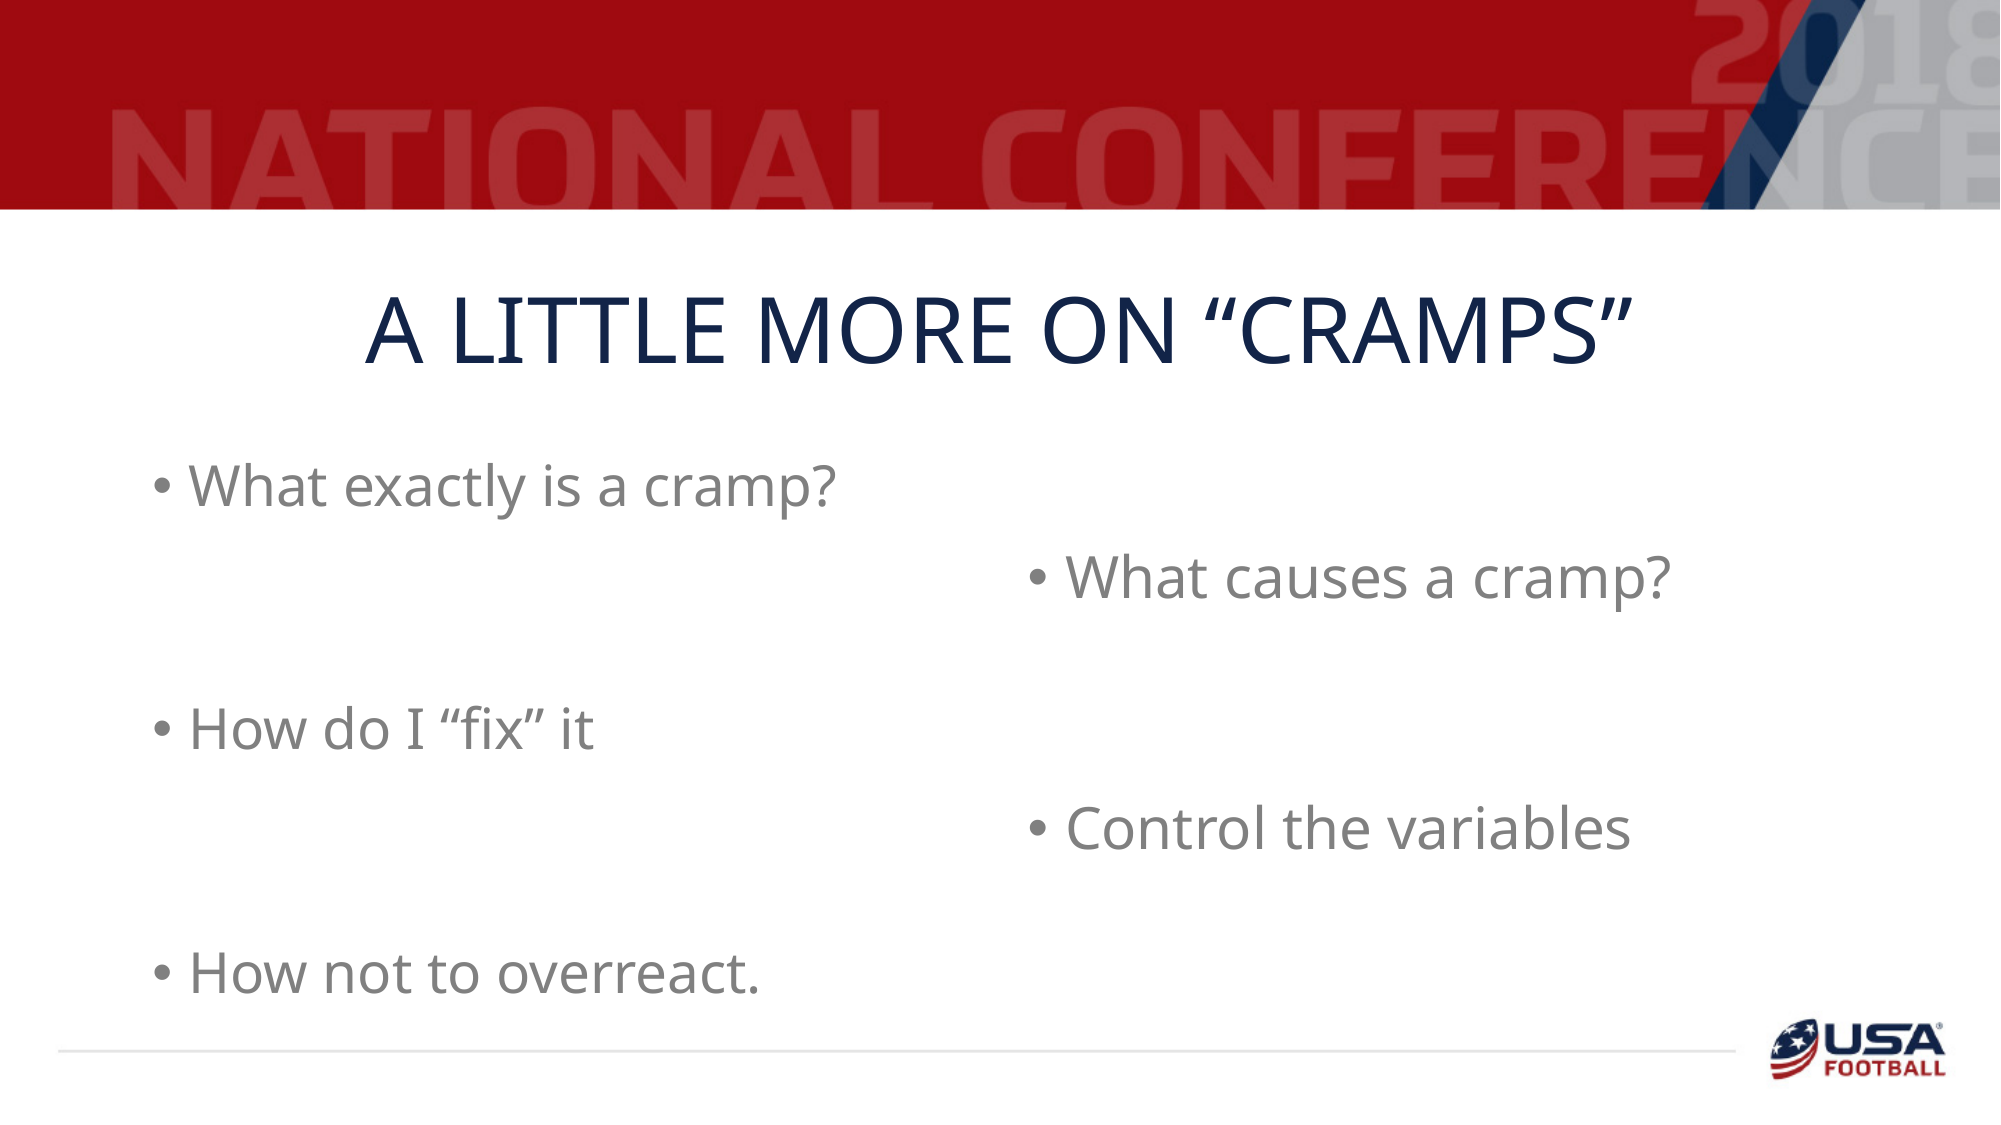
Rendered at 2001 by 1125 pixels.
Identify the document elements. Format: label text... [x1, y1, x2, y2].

picture [0, 0, 2000, 1125]
list What causes a cramp? Control the variables [1012, 450, 1863, 1014]
list What exactly is a cramp? How do I “fix” it How not to overreact. [137, 450, 988, 1014]
title A little more on “cramps” [137, 225, 1863, 443]
